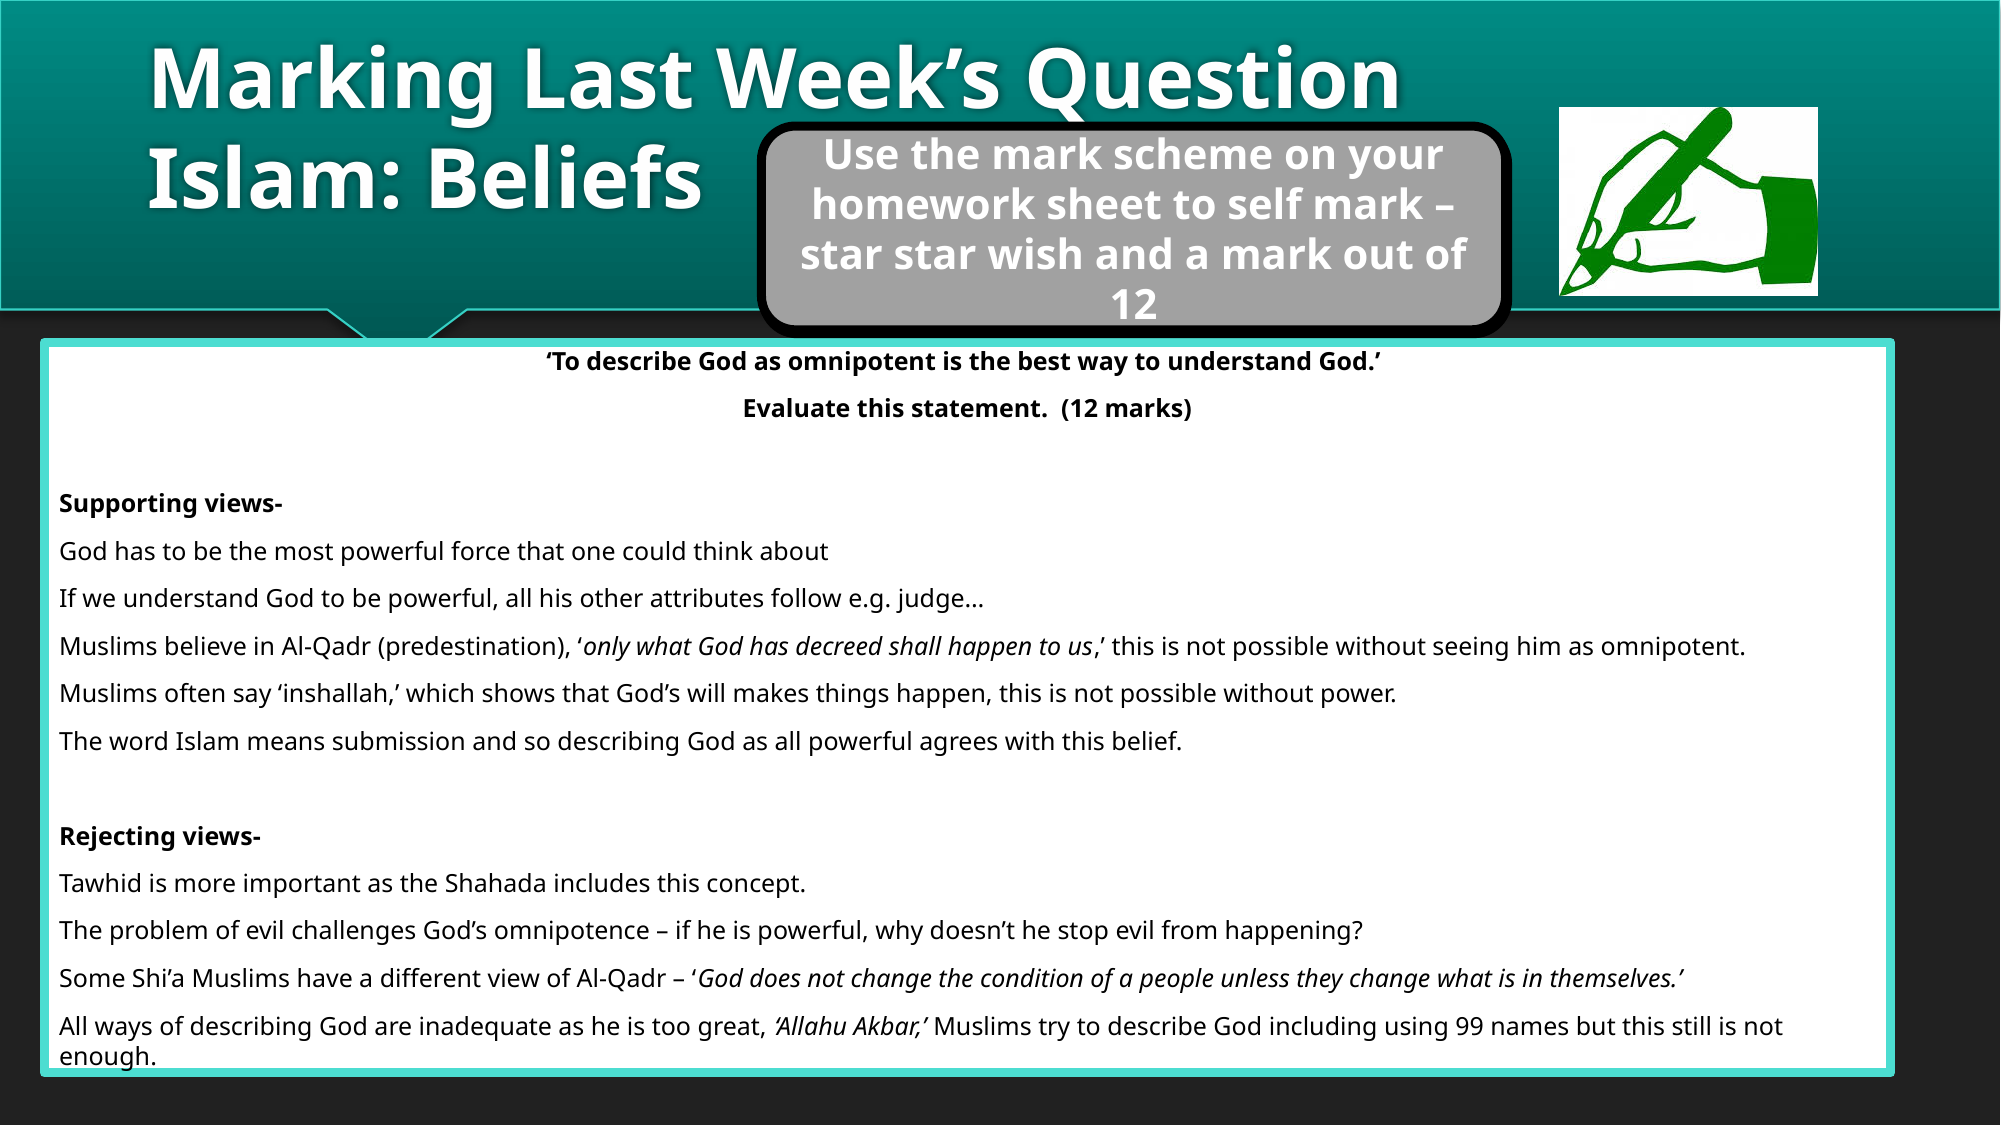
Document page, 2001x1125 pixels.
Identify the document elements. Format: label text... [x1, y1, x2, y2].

text_box Get your homework out! [764, 151, 1513, 339]
text_box ‘To describe God as omnipotent is the best way to understand God.’ Evaluate this statement. (12 marks) Supporting views- God has to be the most powerful force that one could think about If we understand God to be powerful, all his other attributes follow e.g. judge… Muslims believe in Al-Qadr (predestination), ‘only what God has decreed shall happen to us,’ this is not possible without seeing him as omnipotent. Muslims often say ‘inshallah,’ which shows that God’s will makes things happen, this is not possible without power. The word Islam means submission and so describing God as all powerful agrees with this belief. Rejecting views- Tawhid is more important as the Shahada includes this concept. The problem of evil challenges God’s omnipotence – if he is powerful, why doesn’t he stop evil from happening? Some Shi’a Muslims have a different view of Al-Qadr – ‘God does not change the condition of a people unless they change what is in themselves.’ All ways of describing God are inadequate as he is too great, ‘Allahu Akbar,’ Muslims try to describe God including using 99 names but this still is not enough. [40, 338, 1895, 1077]
picture [1559, 106, 1818, 296]
text_box Use the mark scheme on your homework sheet to self mark – star star wish and a mark out of 12 [756, 121, 1511, 335]
title Marking Last Week’s Question Islam: Beliefs [132, 73, 1868, 233]
